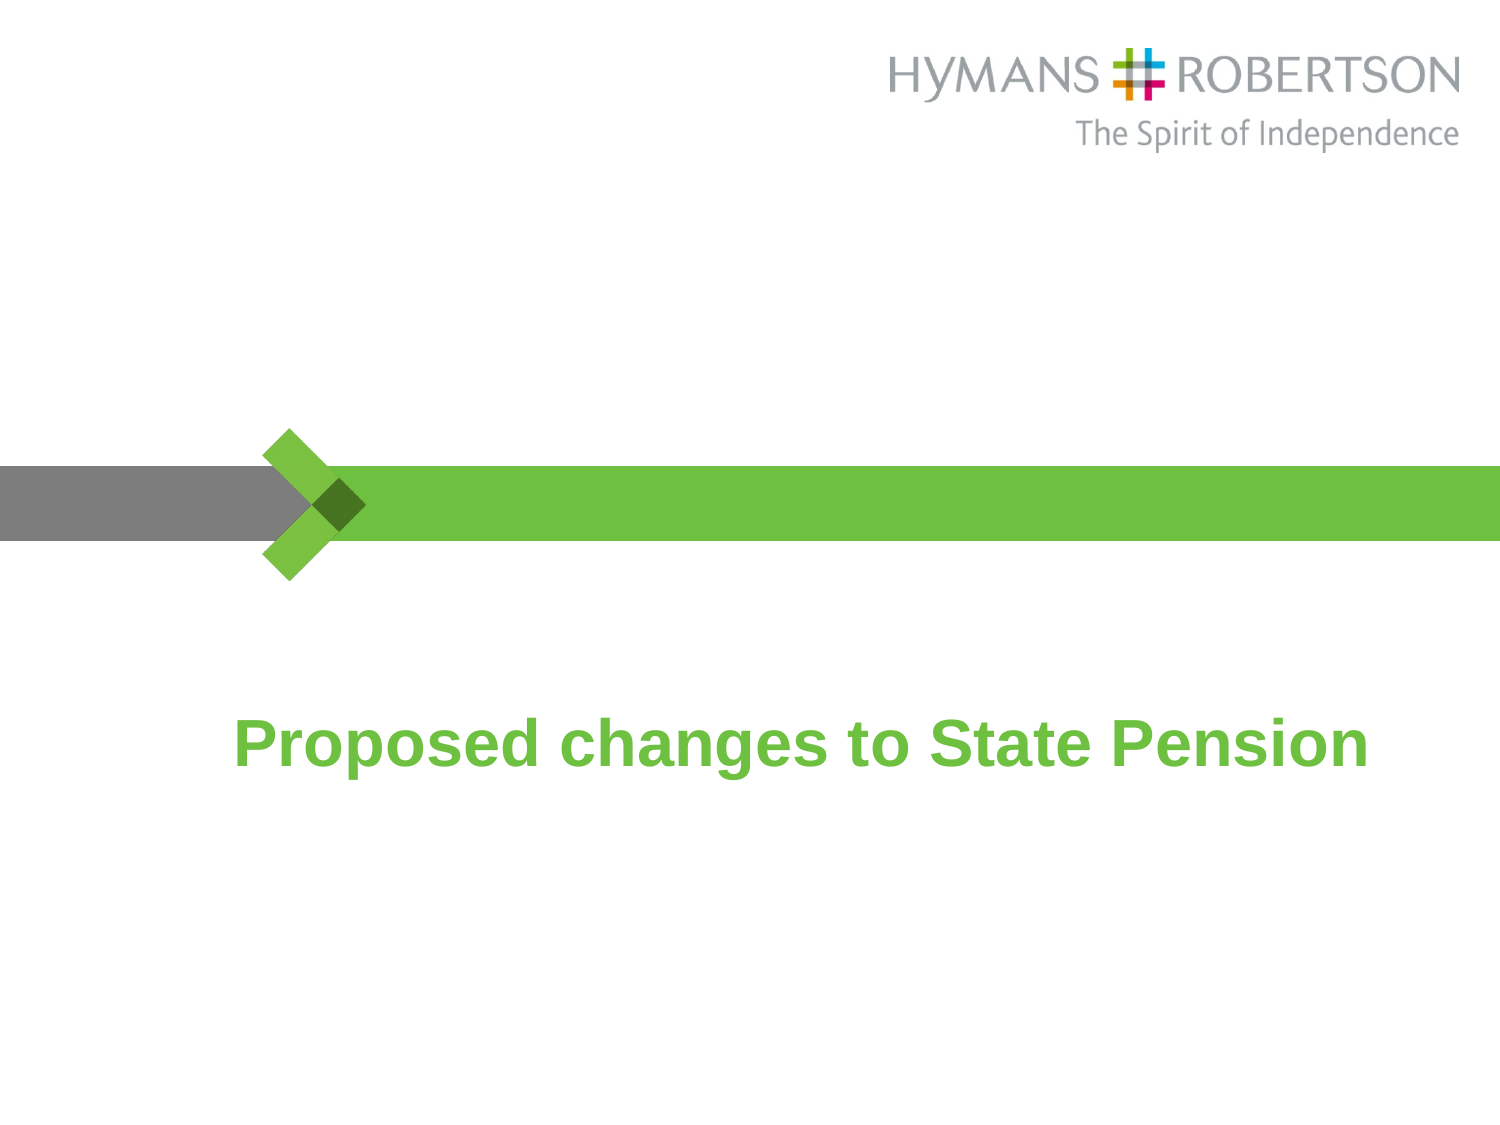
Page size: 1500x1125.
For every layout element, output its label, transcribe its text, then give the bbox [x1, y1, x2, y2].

picture [890, 48, 1459, 153]
title Proposed changes to State Pension [218, 633, 1424, 846]
picture [262, 428, 366, 581]
